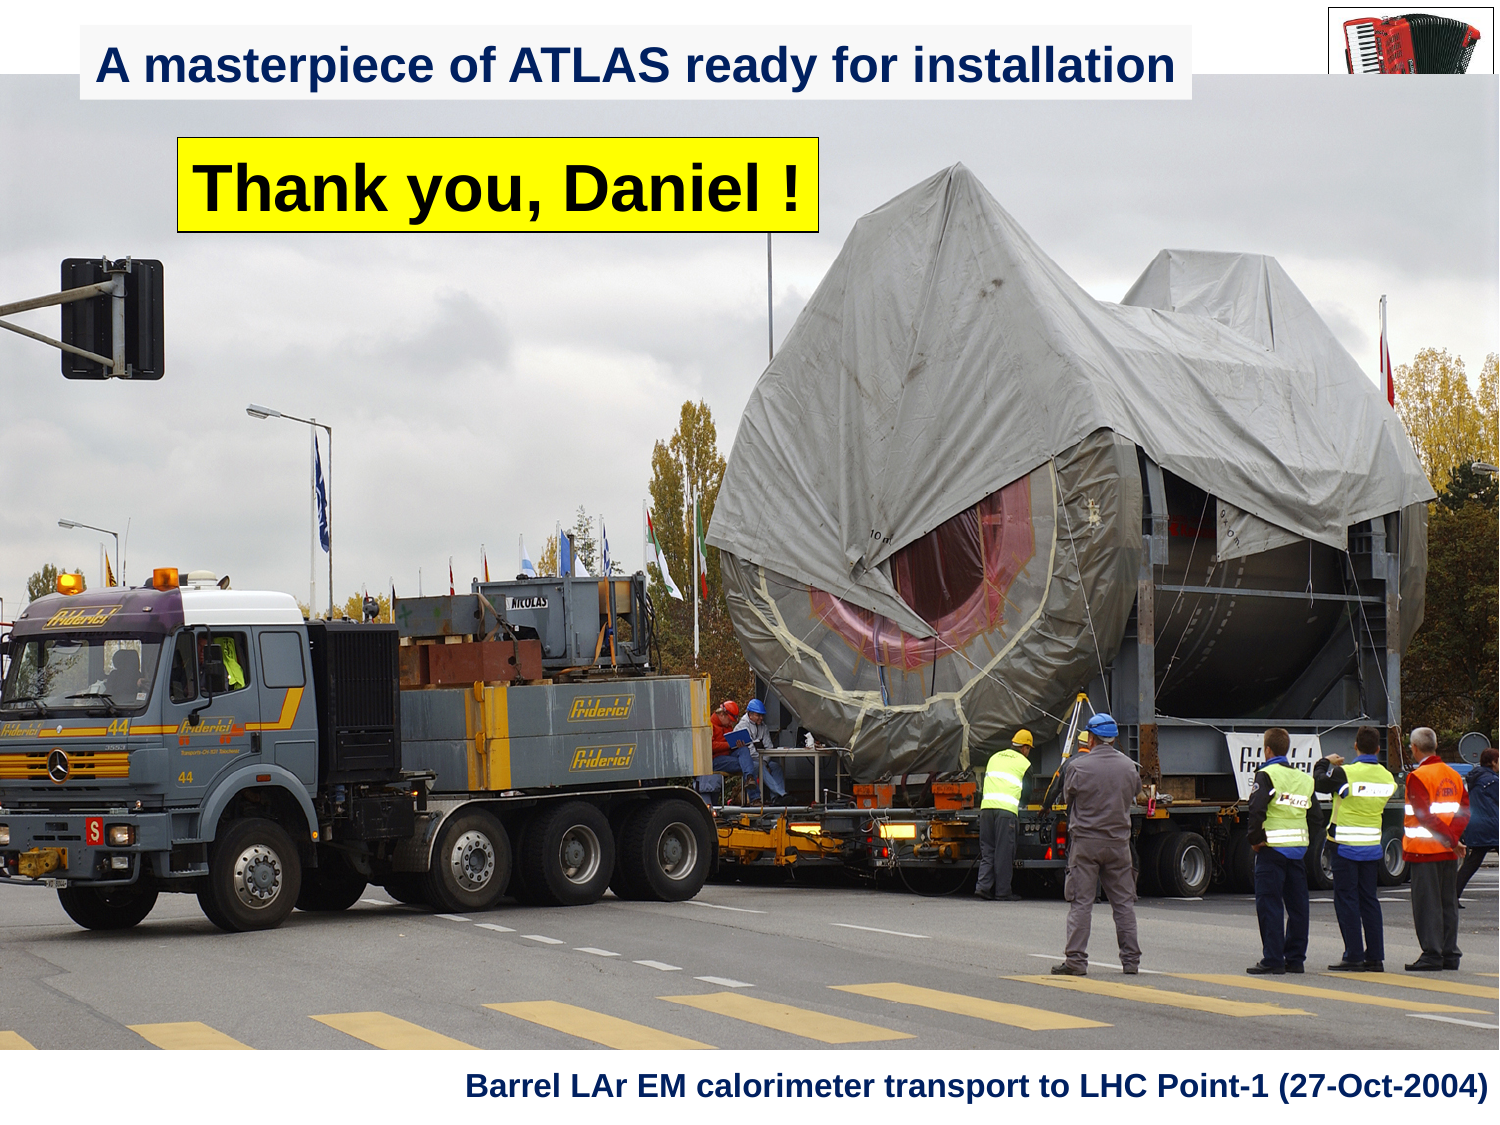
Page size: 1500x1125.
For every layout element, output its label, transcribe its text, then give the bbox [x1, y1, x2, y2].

text_box Barrel LAr EM calorimeter transport to LHC Point-1 (27-Oct-2004) [450, 1056, 1500, 1112]
text_box A masterpiece of ATLAS ready for installation [79, 24, 1192, 72]
picture [0, 8, 1499, 1051]
